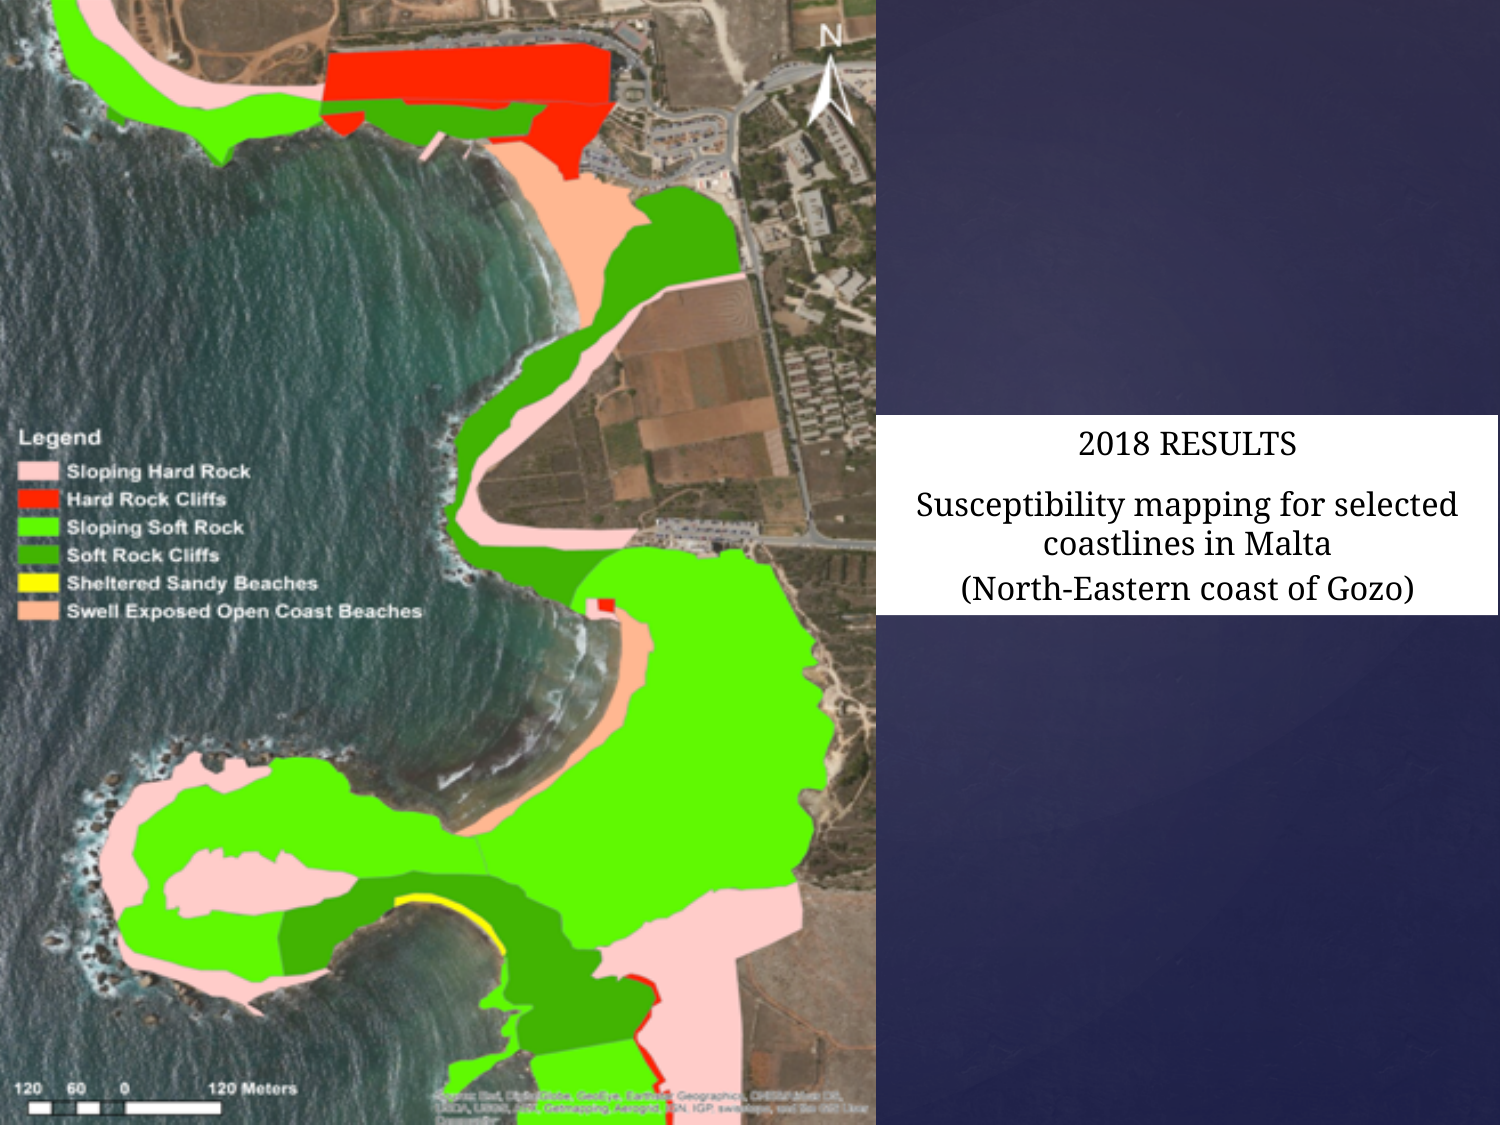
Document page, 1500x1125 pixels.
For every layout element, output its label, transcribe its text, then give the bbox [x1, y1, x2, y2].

text_box 2018 RESULTS Susceptibility mapping for selected coastlines in Malta (North-Eastern coast of Gozo) [884, 415, 1498, 616]
picture [0, 0, 876, 1125]
